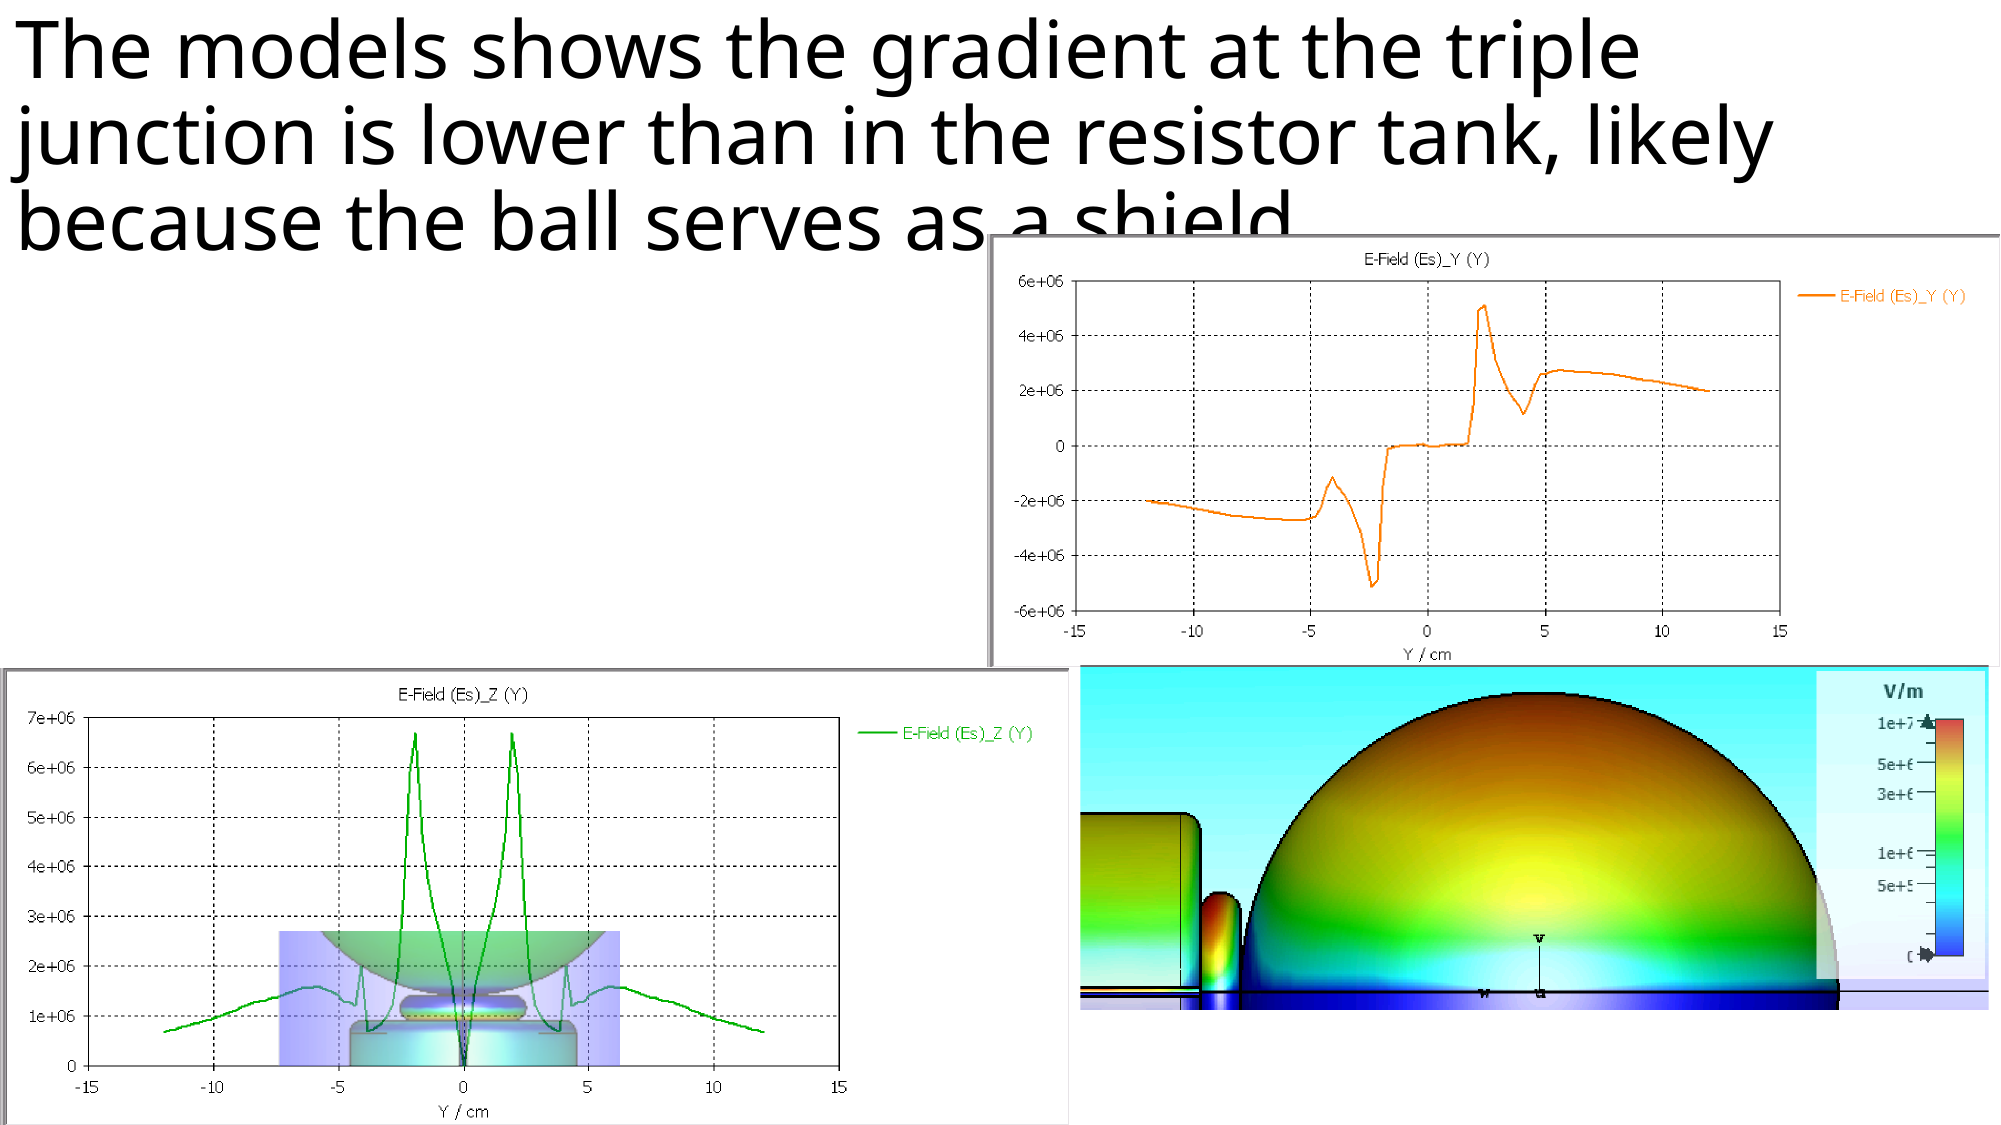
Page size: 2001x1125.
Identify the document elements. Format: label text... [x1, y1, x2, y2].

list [0, 668, 1069, 1125]
picture [381, 827, 516, 1125]
title The models shows the gradient at the triple junction is lower than in the resistor tank, likely because the ball serves as a shield [0, 0, 1863, 278]
picture [987, 234, 2000, 1010]
